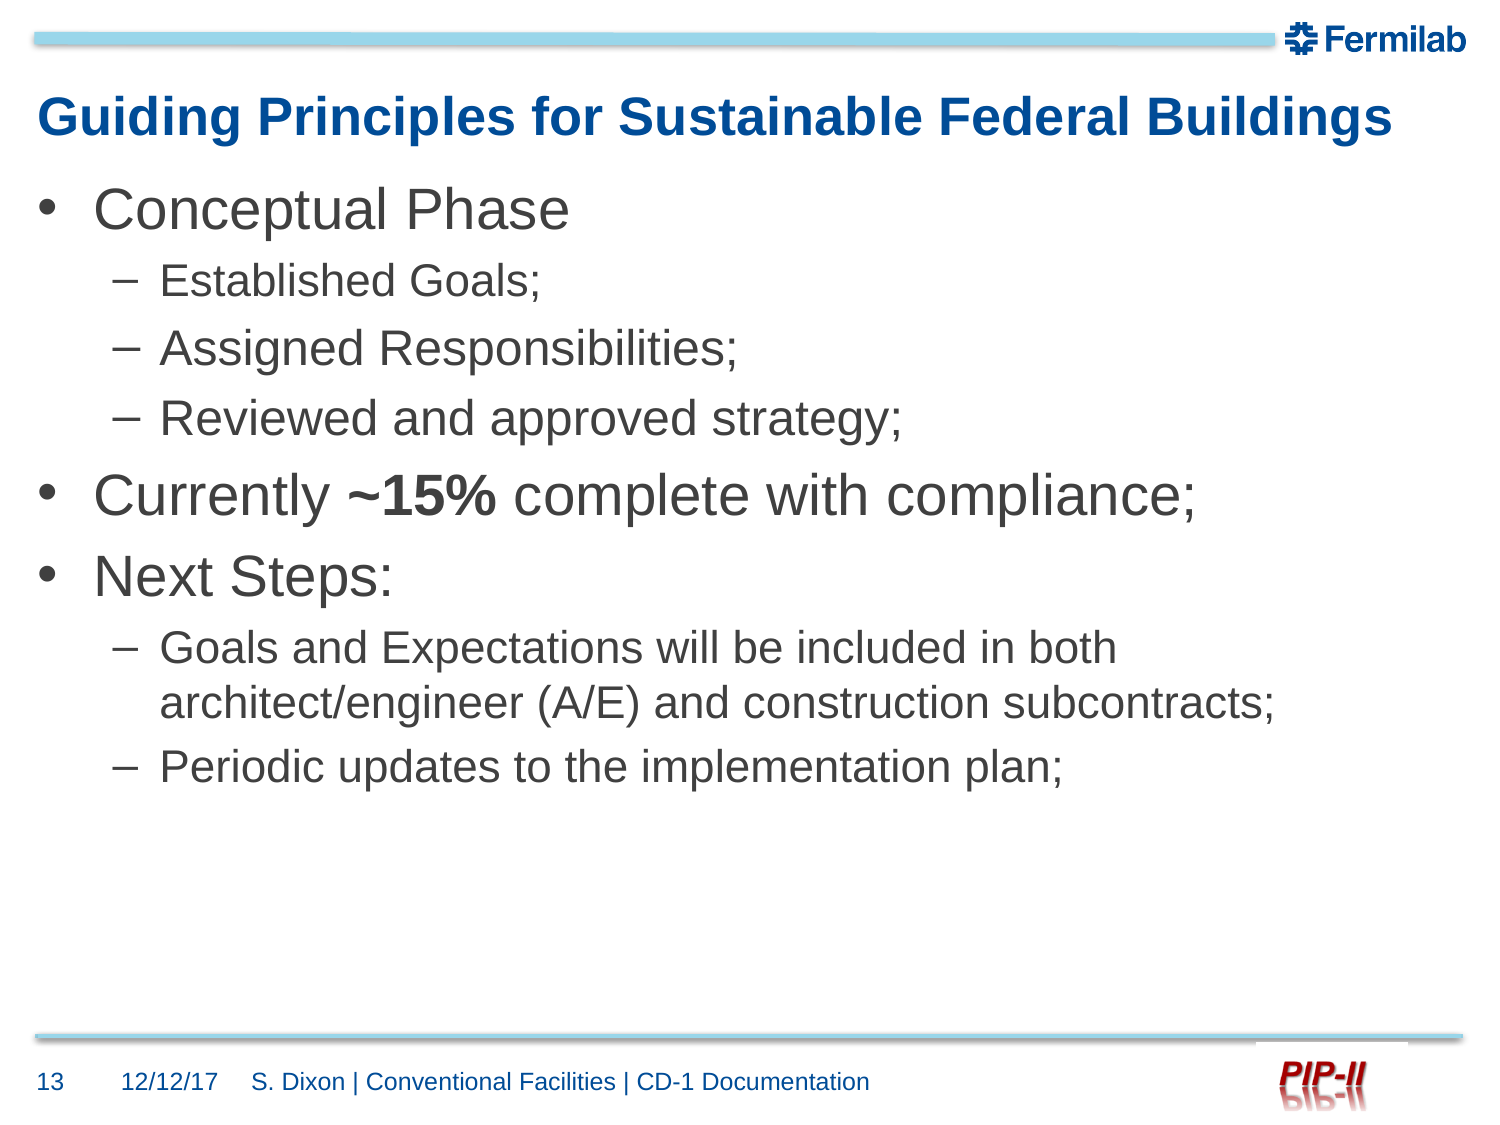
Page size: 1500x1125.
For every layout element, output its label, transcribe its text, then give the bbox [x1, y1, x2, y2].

slide_number 13 [36, 1065, 105, 1105]
picture [1256, 1042, 1408, 1125]
footer S. Dixon | Conventional Facilities | CD-1 Documentation [251, 1065, 1161, 1105]
picture [1285, 22, 1466, 55]
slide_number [120, 1065, 232, 1106]
list Conceptual Phase Established Goals; Assigned Responsibilities; Reviewed and approved strategy; Currently ~15% complete with compliance; Next Steps: Goals and Expectations will be included in both architect/engineer (A/E) and construction subcontracts; Periodic updates to the implementation plan; [37, 171, 1424, 990]
title Guiding Principles for Sustainable Federal Buildings [37, 76, 1463, 147]
